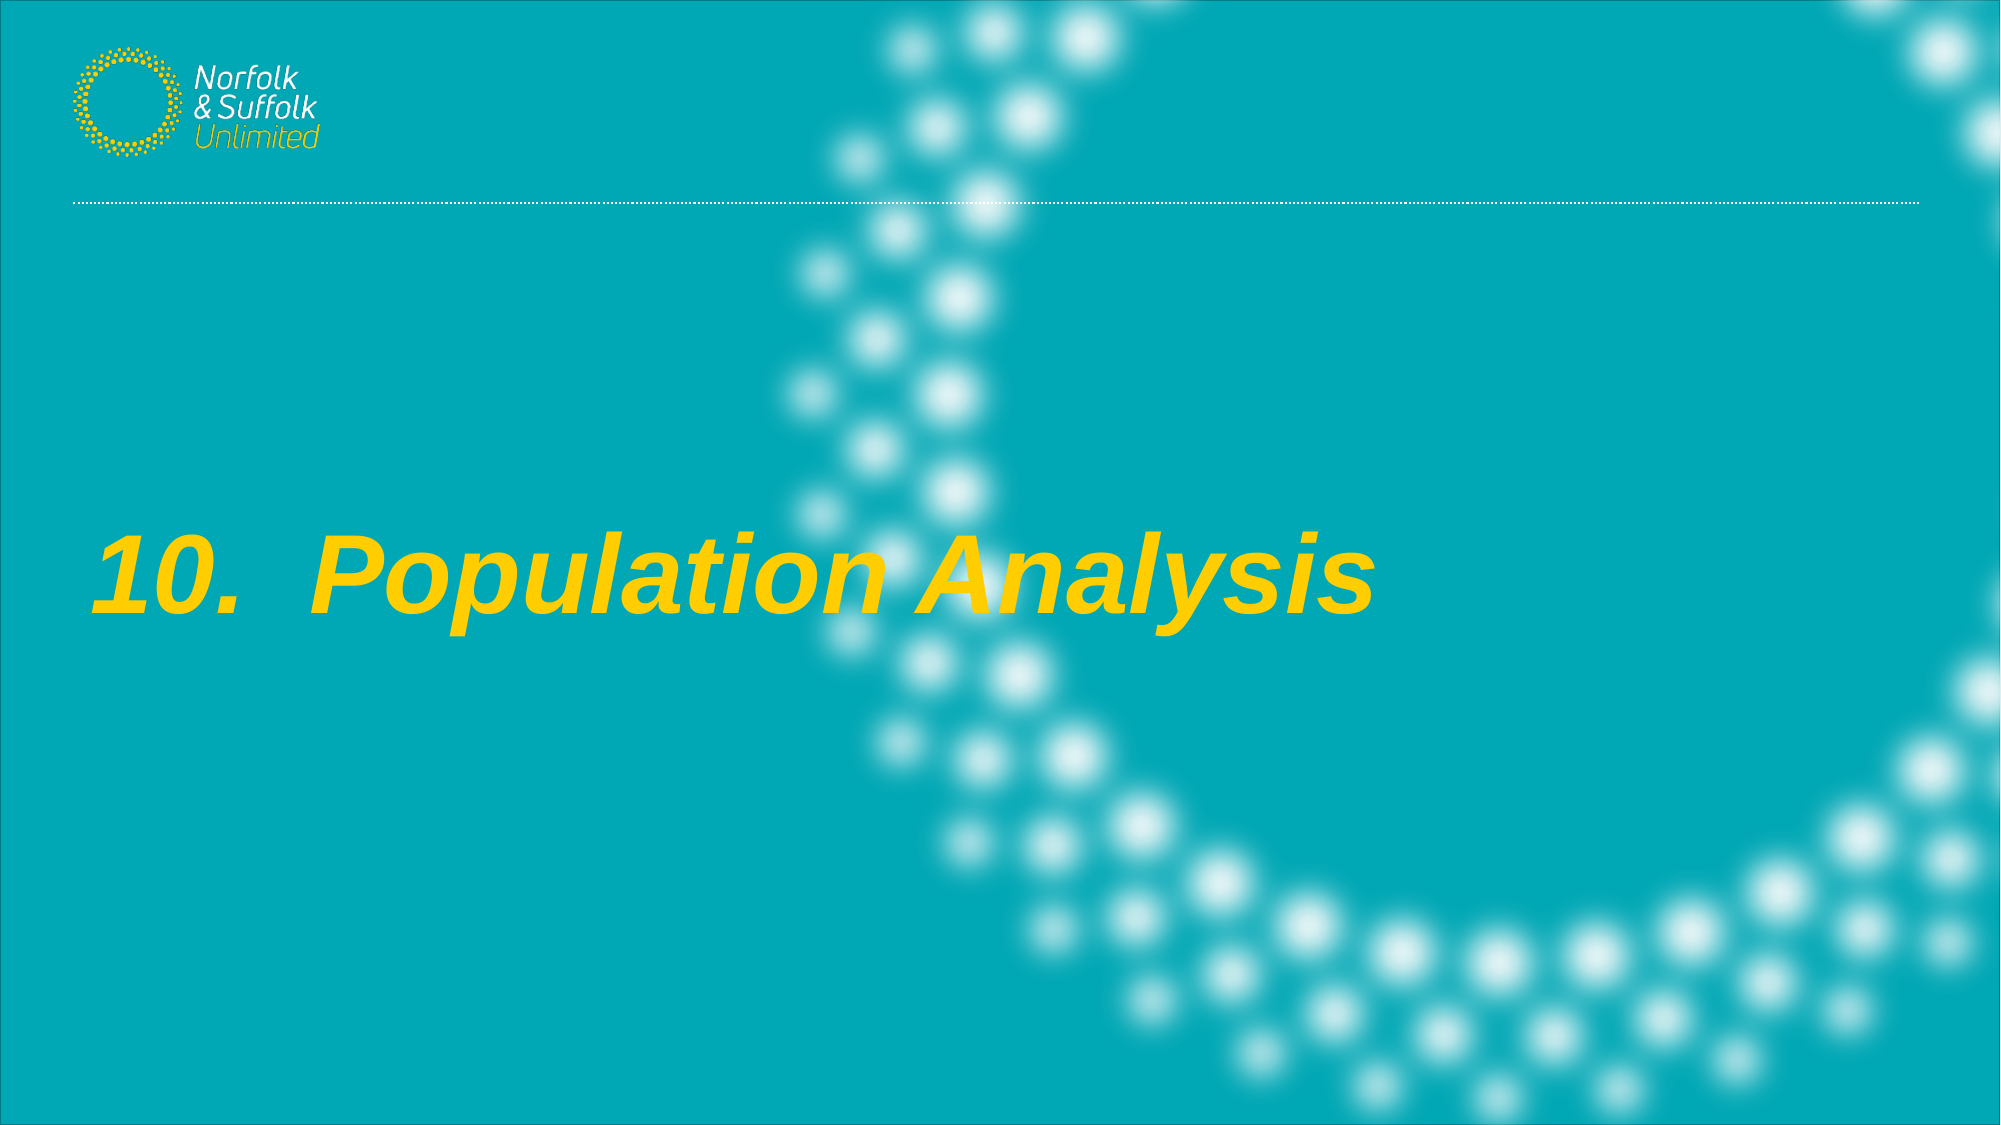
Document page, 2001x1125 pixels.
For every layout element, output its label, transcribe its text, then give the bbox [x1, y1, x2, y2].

picture [531, 0, 2000, 1125]
list 10. Population Analysis [75, 509, 1974, 616]
picture [73, 47, 320, 157]
